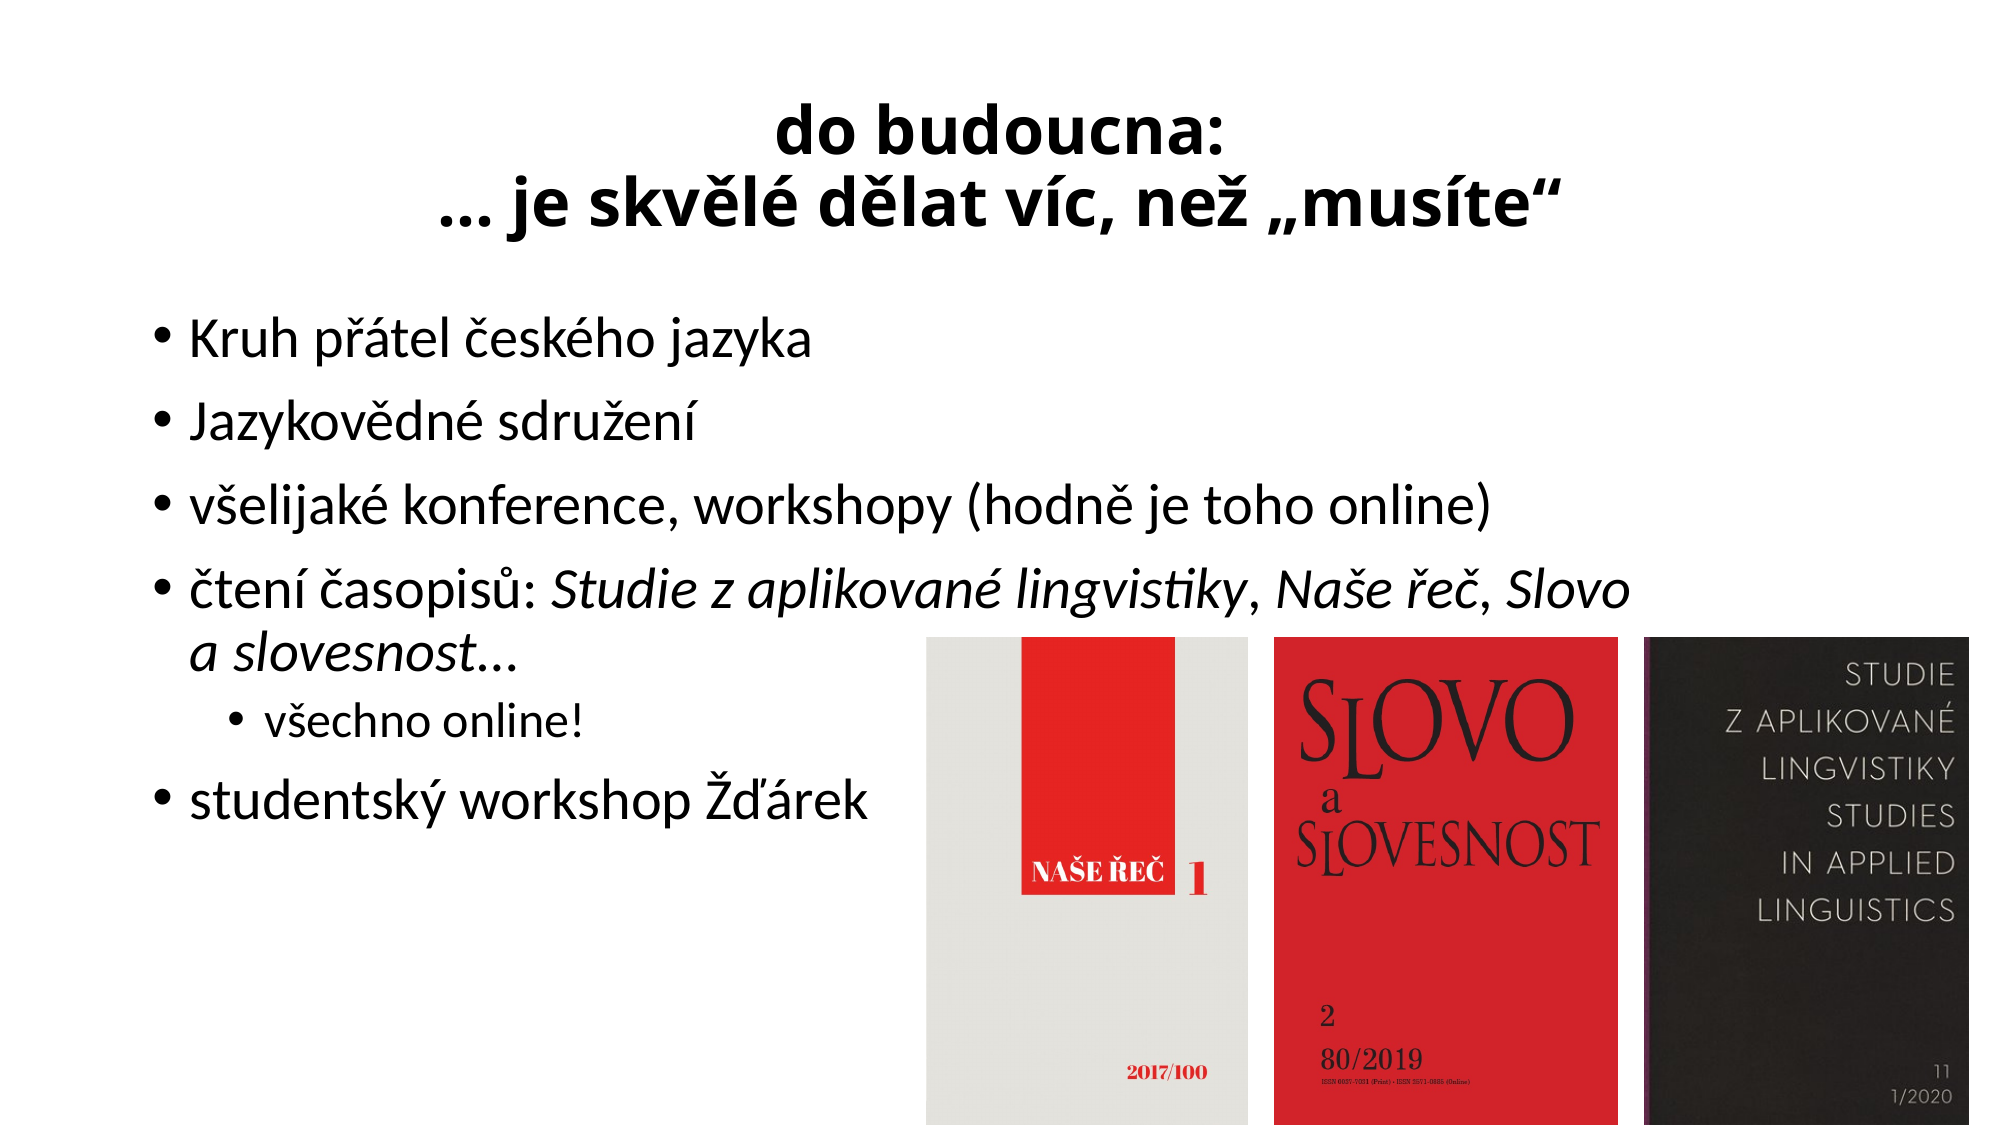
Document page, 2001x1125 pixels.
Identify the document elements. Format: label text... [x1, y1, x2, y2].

title do budoucna: … je skvělé dělat víc, než „musíte“ [137, 59, 1863, 278]
picture [1274, 637, 1618, 1125]
list Kruh přátel českého jazyka Jazykovědné sdružení všelijaké konference, workshopy (hodně je toho online) čtení časopisů: Studie z aplikované lingvistiky, Naše řeč, Slovo a slovesnost… všechno online! studentský workshop Žďárek [137, 299, 1679, 1014]
picture [1644, 637, 1969, 1125]
picture [926, 637, 1248, 1125]
